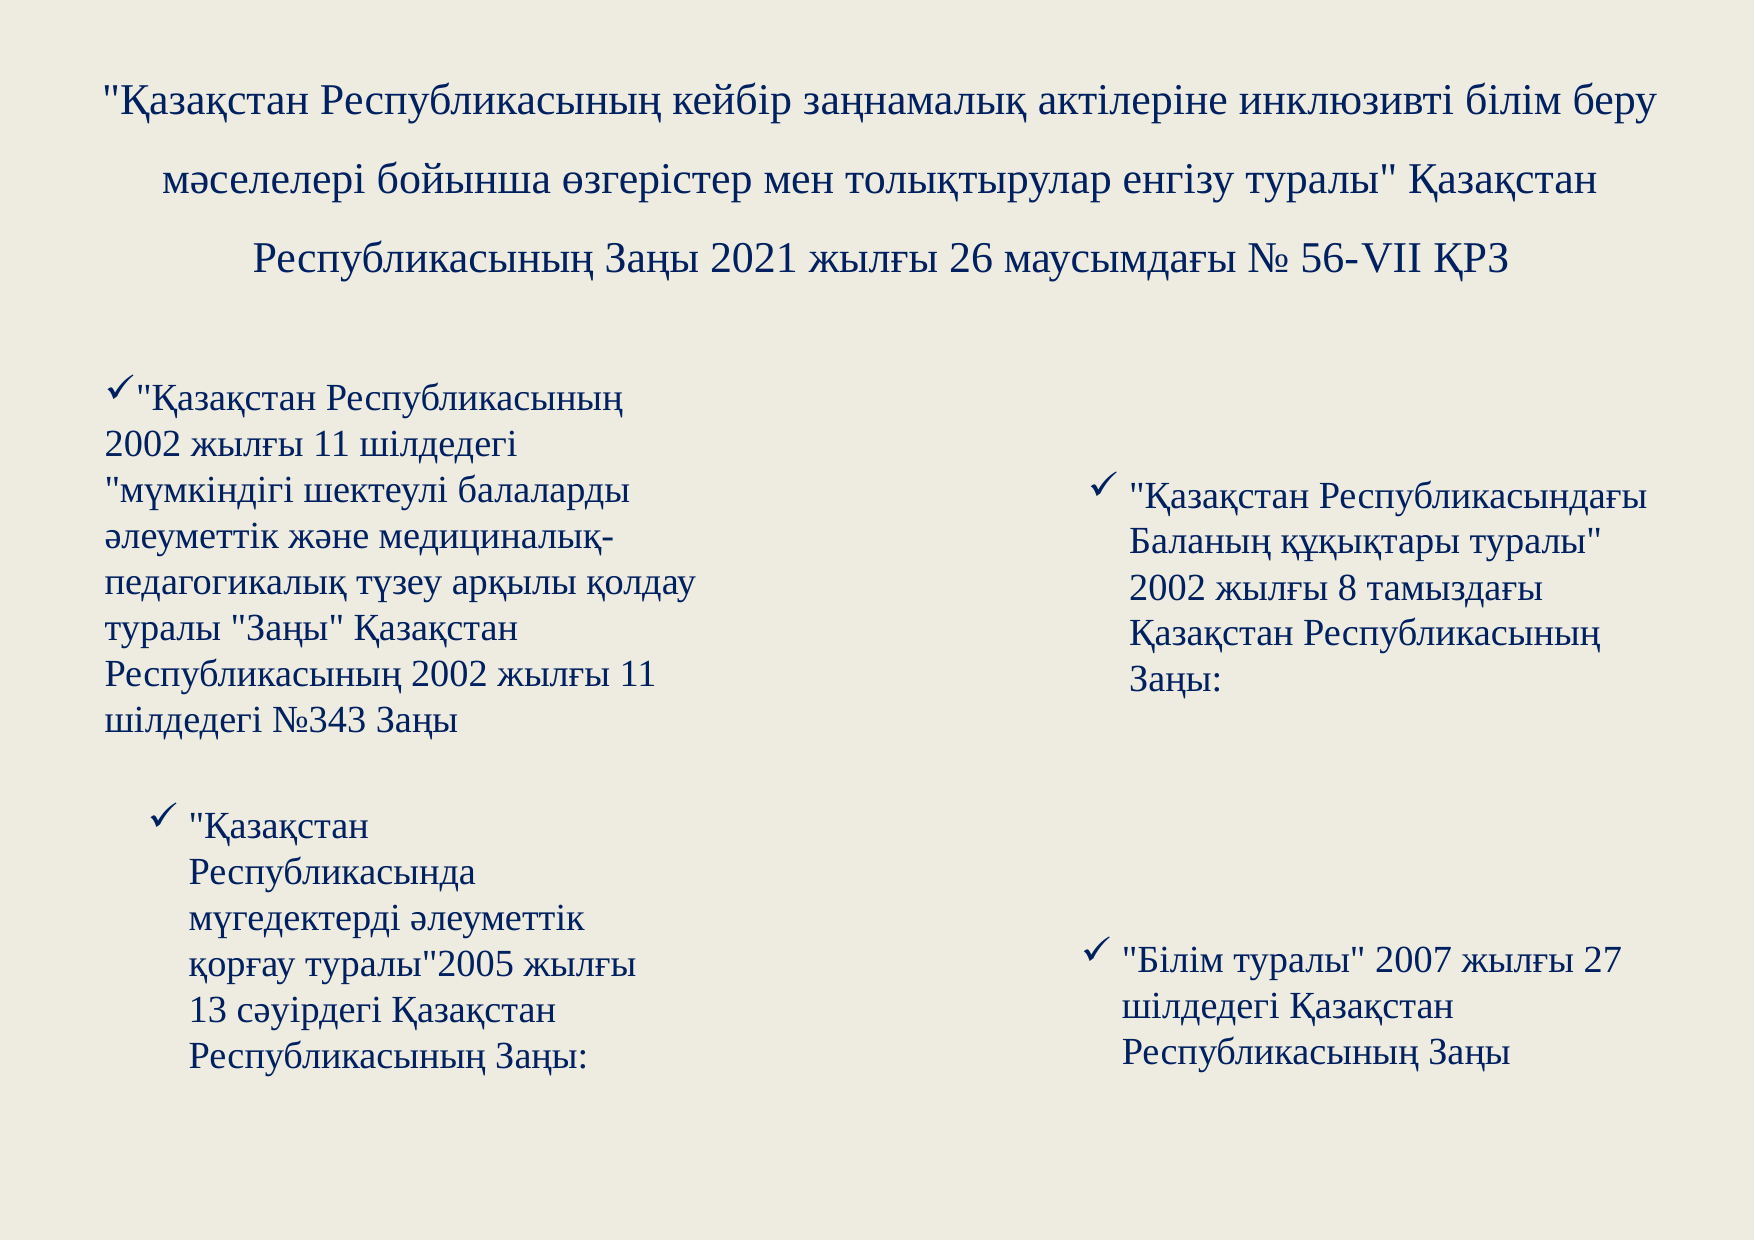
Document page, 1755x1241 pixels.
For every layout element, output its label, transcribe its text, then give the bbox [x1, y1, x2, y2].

title "Қазақстан Республикасының кейбір заңнамалық актілеріне инклюзивті білім беру мәселелері бойынша өзгерістер мен толықтырулар енгізу туралы" Қазақстан Республикасының Заңы 2021 жылғы 26 маусымдағы № 56-VII ҚРЗ [84, 112, 1678, 290]
text_box "Қазақстан Республикасының 2002 жылғы 11 шілдедегі "мүмкіндігі шектеулі балаларды әлеуметтік және медициналық-педагогикалық түзеу арқылы қолдау туралы "Заңы" Қазақстан Республикасының 2002 жылғы 11 шілдедегі №343 Заңы [89, 364, 719, 748]
text_box "Білім туралы" 2007 жылғы 27 шілдедегі Қазақстан Республикасының Заңы [1066, 927, 1657, 1080]
text_box "Қазақстан Республикасындағы Баланың құқықтары туралы" 2002 жылғы 8 тамыздағы Қазақстан Республикасының Заңы: [1073, 462, 1687, 707]
text_box "Қазақстан Республикасында мүгедектерді әлеуметтік қорғау туралы"2005 жылғы 13 сәуірдегі Қазақстан Республикасының Заңы: [132, 792, 676, 1136]
